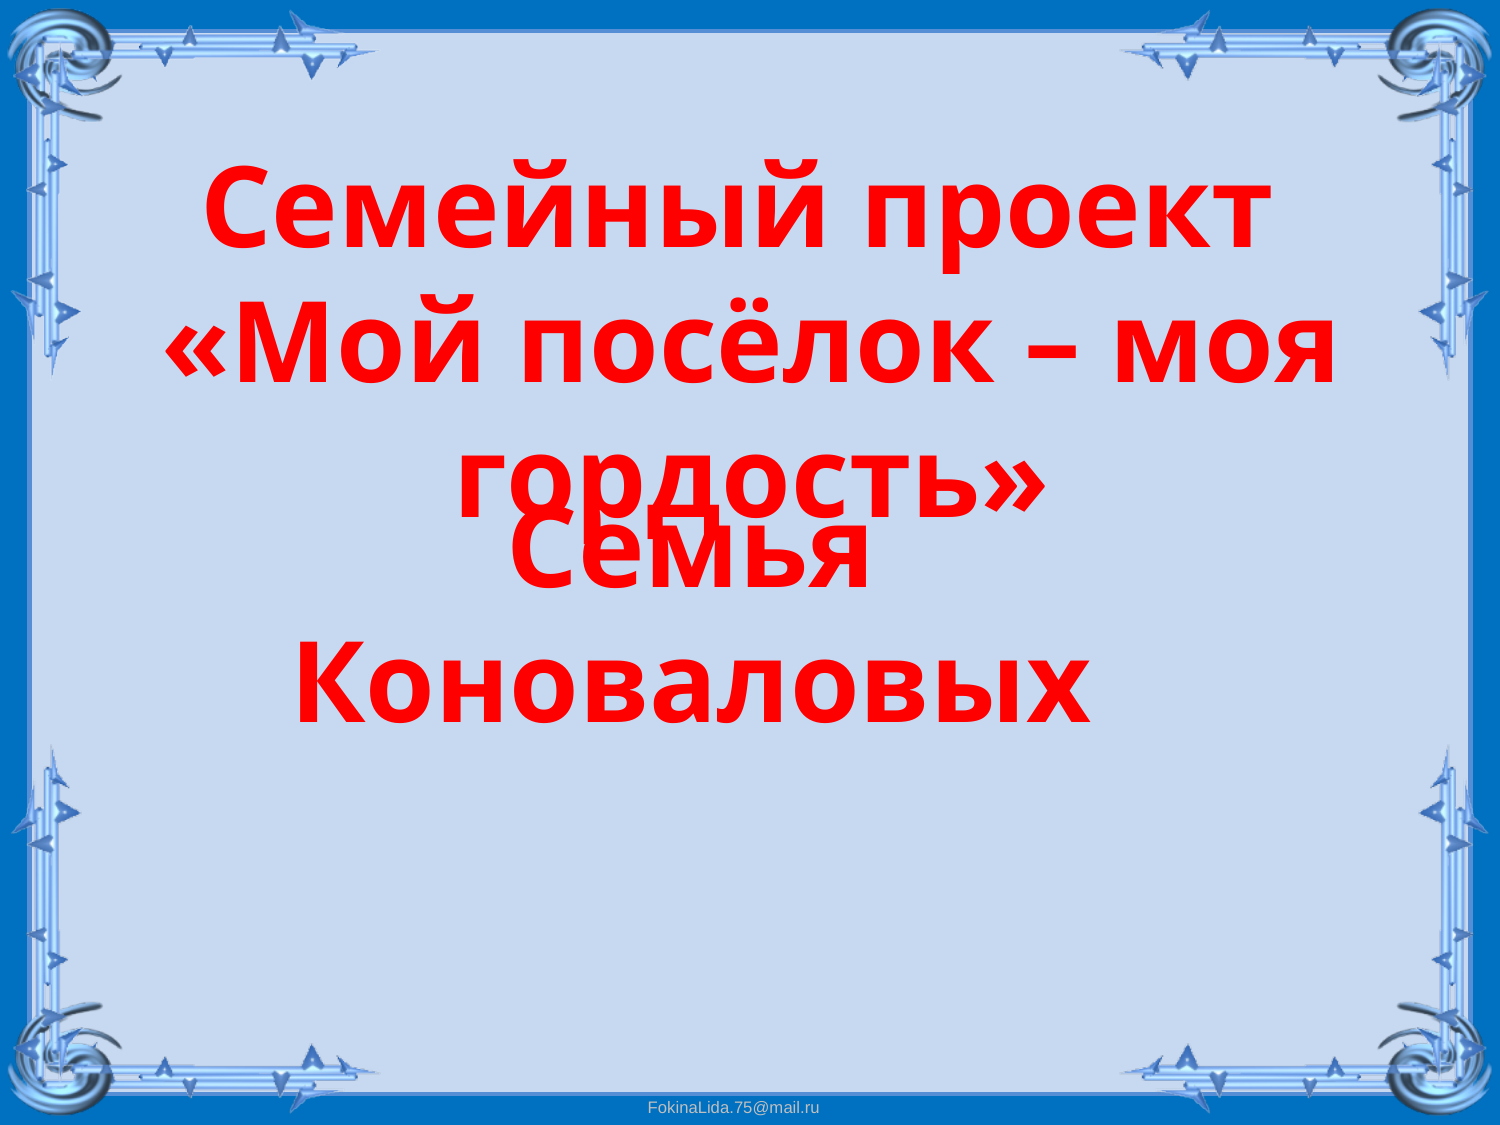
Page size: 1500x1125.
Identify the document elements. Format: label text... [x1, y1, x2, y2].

picture [0, 735, 390, 1125]
picture [0, 0, 390, 390]
picture [1110, 0, 1500, 390]
title Семейный проект «Мой посёлок – моя гордость» [76, 231, 1427, 420]
text_box Семья Коноваловых [123, 467, 1258, 753]
picture [1110, 735, 1500, 1125]
